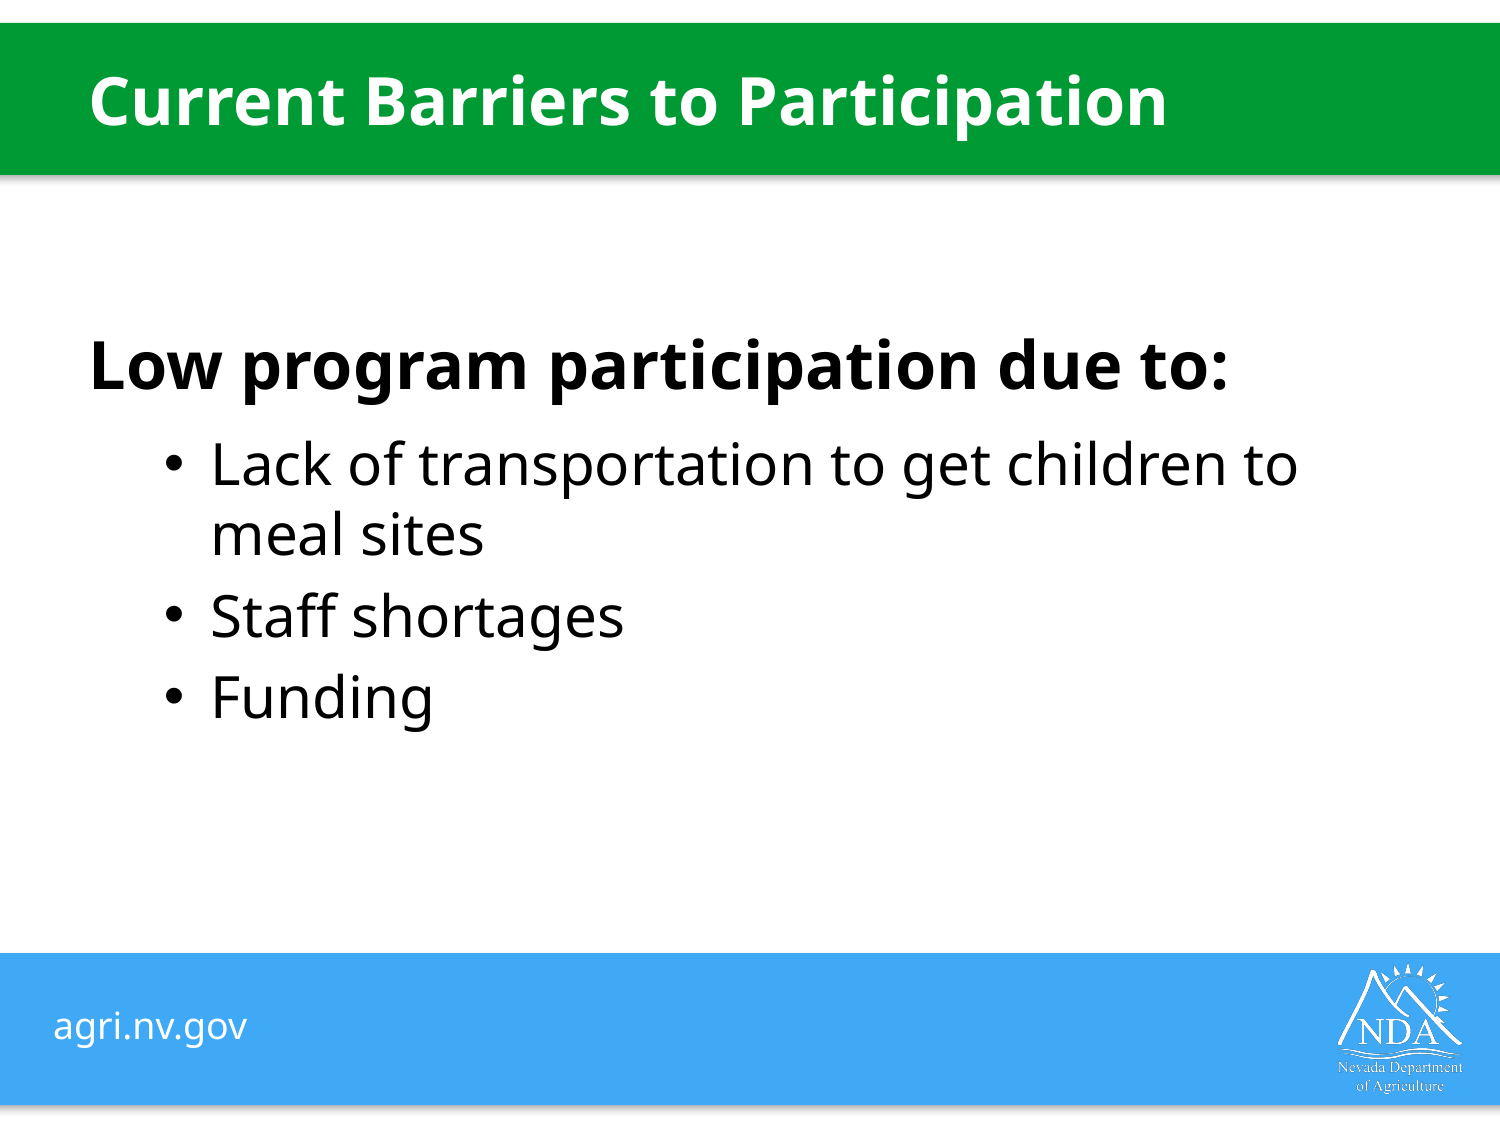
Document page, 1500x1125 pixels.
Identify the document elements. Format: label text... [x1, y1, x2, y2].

title Current Barriers to Participation [73, 46, 1434, 152]
list Low program participation due to: Lack of transportation to get children to meal sites Staff shortages Funding [73, 209, 1434, 935]
picture [1335, 960, 1464, 1096]
